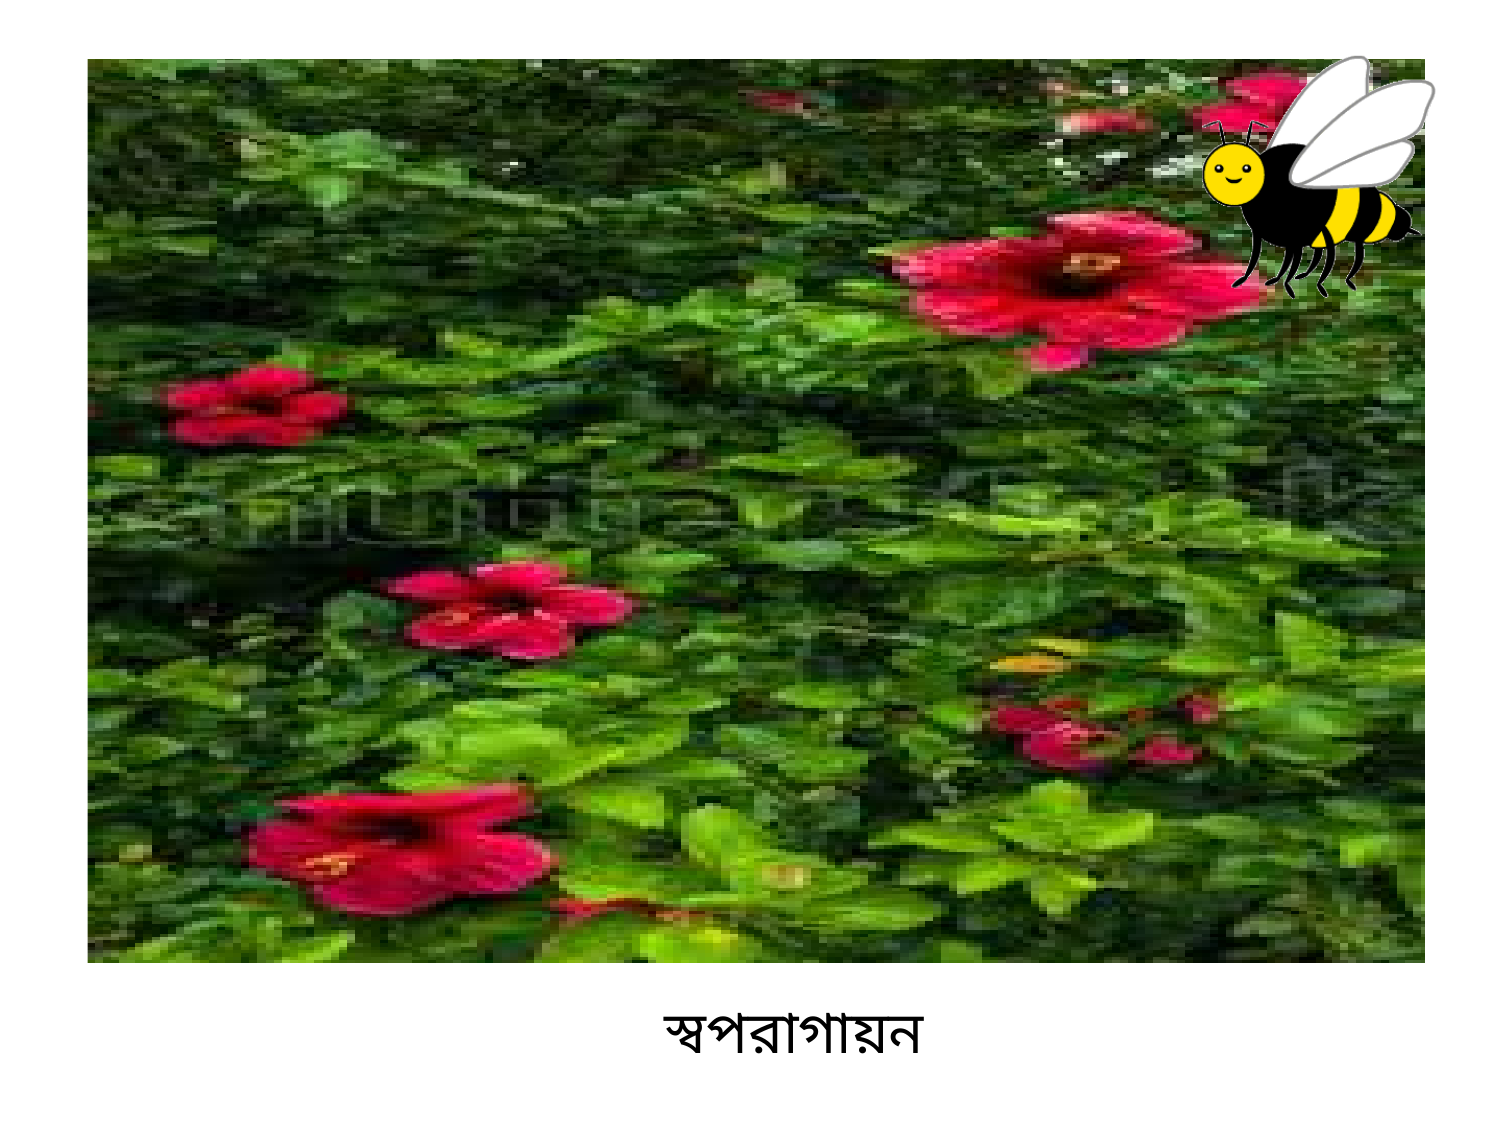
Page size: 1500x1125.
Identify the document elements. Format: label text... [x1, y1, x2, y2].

text_box স্বপরাগায়ন [162, 987, 1388, 1073]
picture [87, 0, 1500, 963]
